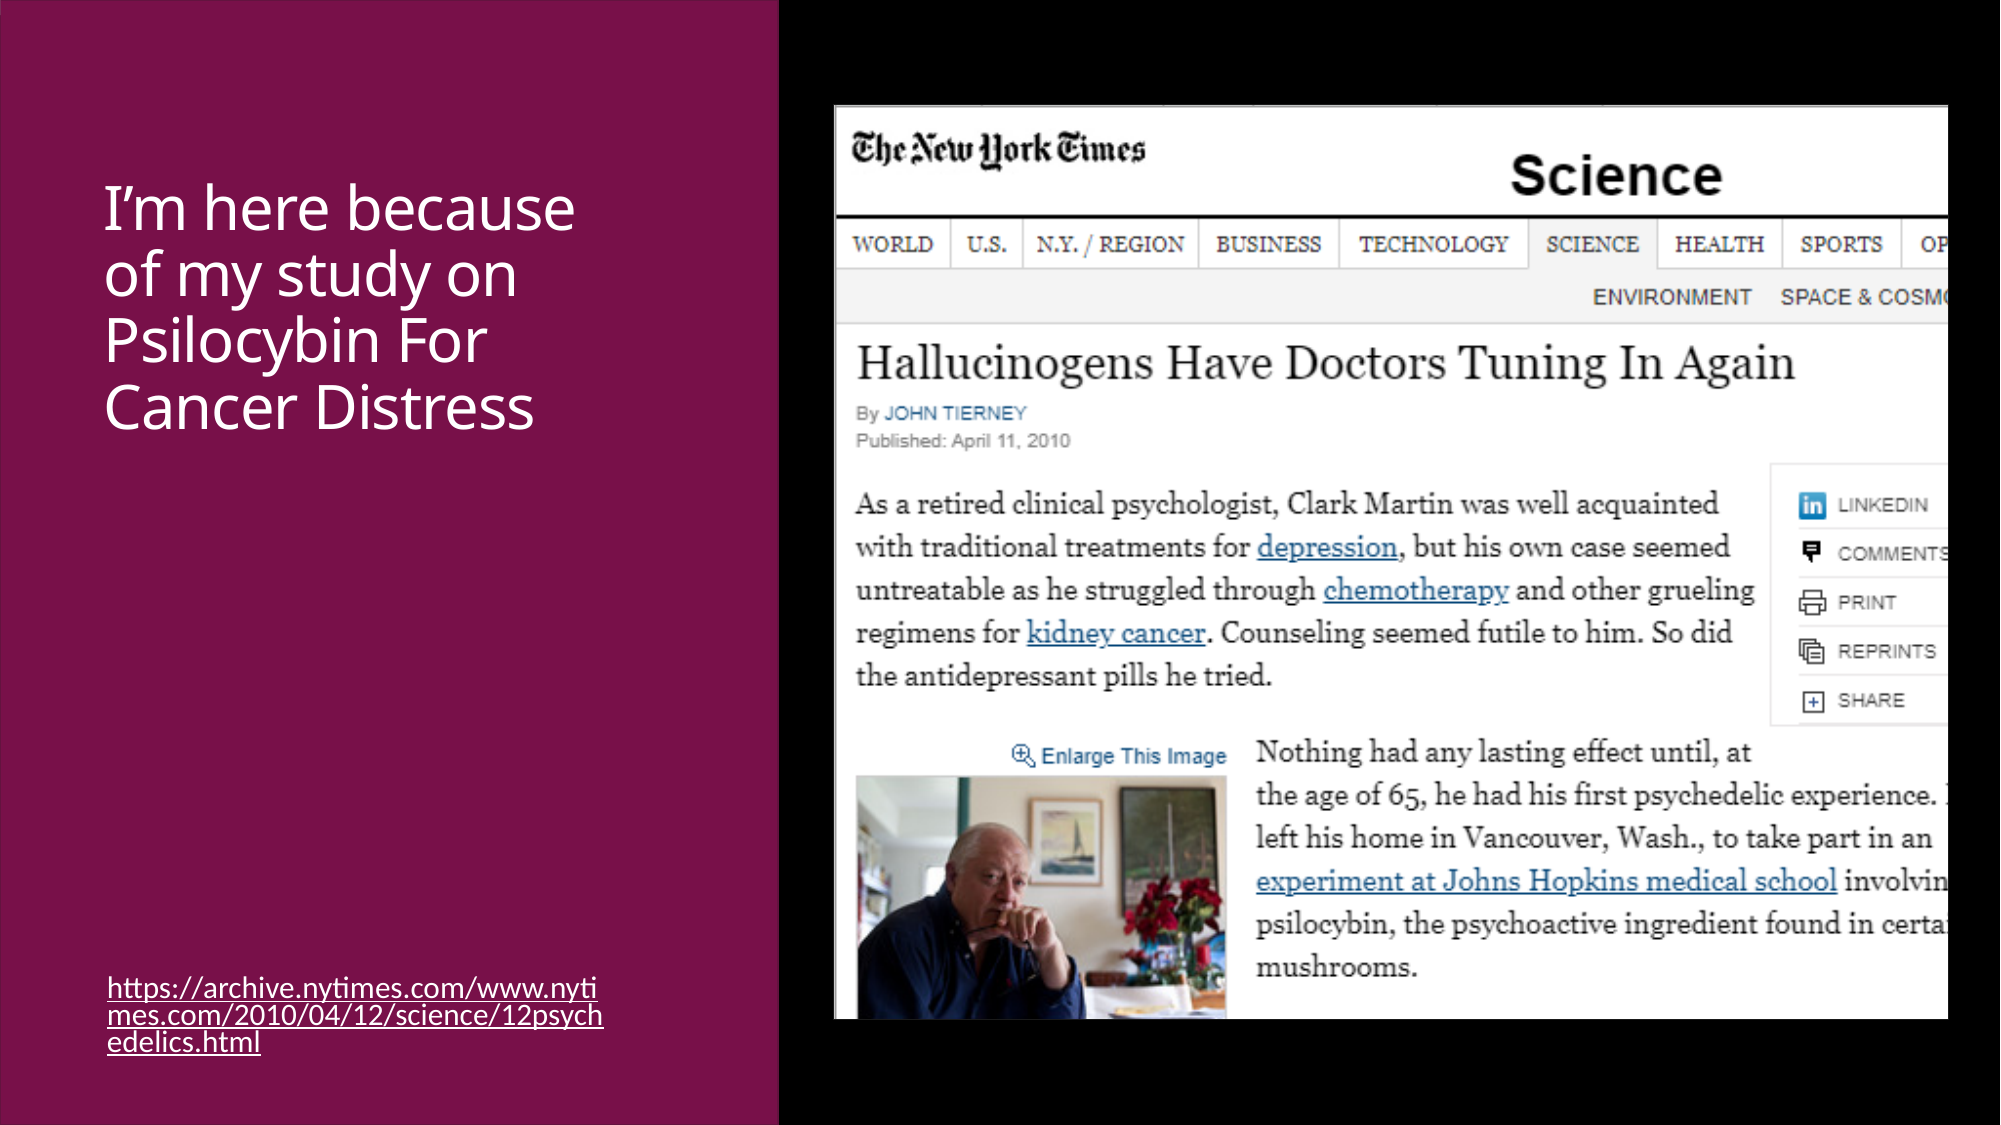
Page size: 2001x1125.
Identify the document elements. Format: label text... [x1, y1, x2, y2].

text_box [0, 0, 779, 1125]
picture [833, 104, 1949, 1020]
title I’m here because of my study on Psilocybin For Cancer Distress [88, 104, 595, 451]
text_box https://archive.nytimes.com/www.nytimes.com/2010/04/12/science/12psychedelics.html [106, 963, 613, 1117]
